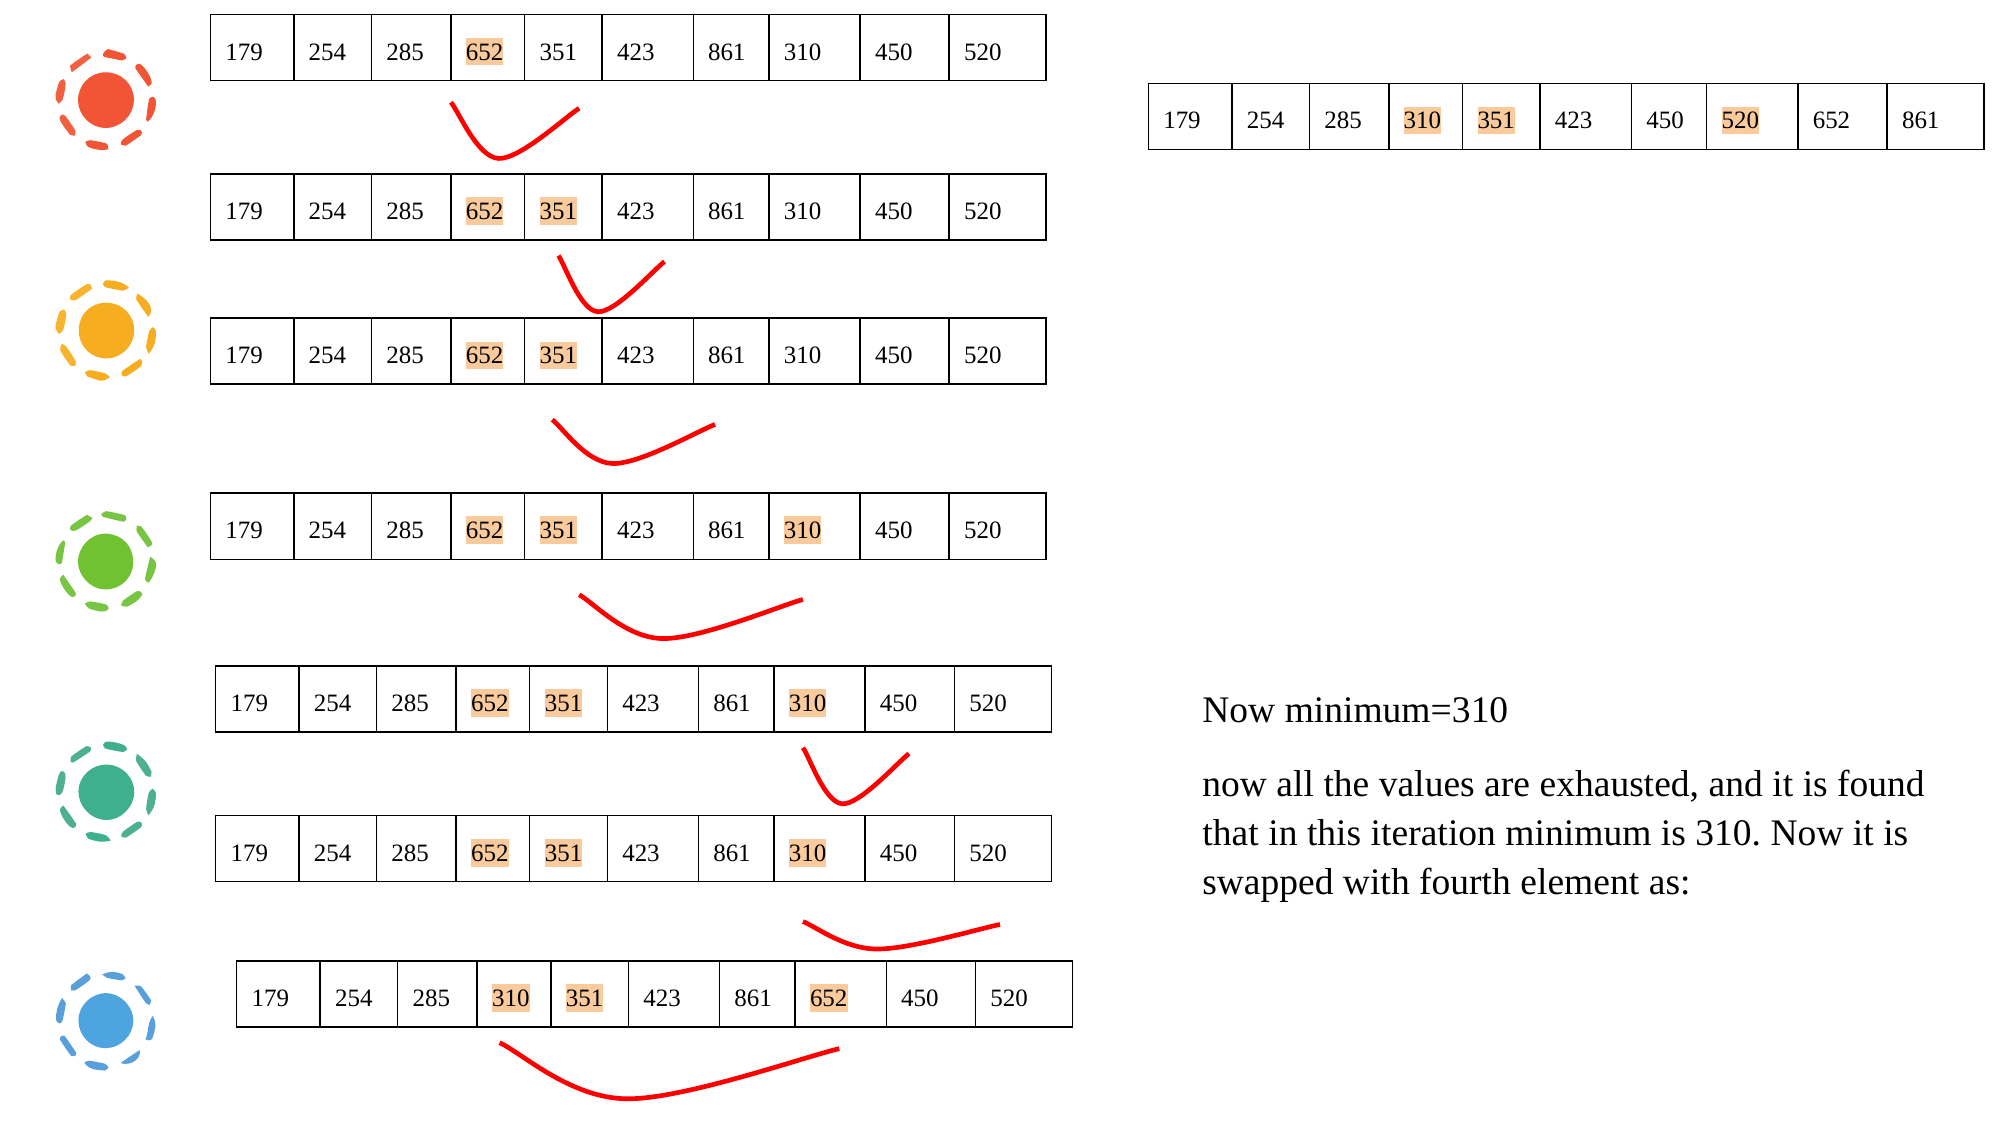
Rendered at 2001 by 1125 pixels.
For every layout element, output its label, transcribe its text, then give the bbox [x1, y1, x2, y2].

table_header 254 [300, 667, 376, 731]
table_header 285 [398, 962, 476, 1026]
table_header 520 [1707, 84, 1797, 149]
table_header 179 [237, 962, 319, 1026]
table_header 861 [699, 667, 773, 731]
table_header 351 [552, 962, 628, 1026]
table_header 423 [603, 494, 693, 559]
table_header 254 [300, 816, 376, 881]
table_header 450 [861, 494, 948, 559]
text_box [558, 255, 665, 312]
table_header 423 [603, 15, 693, 80]
table_header 652 [457, 667, 529, 731]
table_header 351 [525, 319, 601, 383]
table_header 351 [530, 667, 607, 731]
table_header 285 [372, 319, 450, 383]
table_header 450 [861, 319, 948, 383]
table_header 520 [950, 15, 1045, 80]
table_header 652 [452, 175, 524, 239]
table_header 310 [770, 175, 859, 239]
table_header 861 [694, 494, 768, 559]
table_header 423 [603, 319, 693, 383]
table_header 351 [525, 494, 601, 559]
table_header 861 [699, 816, 773, 881]
table_header 351 [1463, 84, 1539, 149]
table_header 254 [1233, 84, 1309, 149]
table_header 285 [1310, 84, 1388, 149]
table_header 310 [1390, 84, 1462, 149]
text_box [499, 1042, 840, 1099]
table_header 179 [216, 667, 298, 731]
table_header 520 [950, 175, 1045, 239]
table_header 351 [530, 816, 607, 881]
table_header 520 [955, 667, 1051, 731]
table_header 450 [887, 962, 975, 1026]
table_header 450 [866, 816, 954, 881]
table_header 351 [525, 175, 601, 239]
table_header 179 [1149, 84, 1231, 149]
table_header 285 [377, 667, 455, 731]
table_header 310 [770, 319, 859, 383]
table_header 450 [1632, 84, 1706, 149]
table_header 450 [861, 15, 948, 80]
table_header 179 [211, 319, 293, 383]
table_header 254 [321, 962, 397, 1026]
table_header 285 [372, 15, 450, 80]
table_header 179 [211, 175, 293, 239]
table_header 285 [372, 494, 450, 559]
table_header 310 [775, 667, 864, 731]
table_header 450 [866, 667, 954, 731]
table_header 254 [295, 15, 371, 80]
table_header 179 [216, 816, 298, 881]
text_box [450, 102, 580, 159]
table_header 652 [1799, 84, 1886, 149]
table_header 423 [1541, 84, 1631, 149]
table_header 254 [295, 175, 371, 239]
table_header 520 [955, 816, 1051, 881]
table_header 351 [525, 15, 601, 80]
text_box [579, 594, 803, 639]
table_header 861 [694, 175, 768, 239]
table_header 450 [861, 175, 948, 239]
text_box [802, 921, 1001, 950]
table_header 310 [770, 15, 859, 80]
table_header 861 [720, 962, 794, 1026]
table_header 652 [457, 816, 529, 881]
table_header 285 [377, 816, 455, 881]
table_header 423 [629, 962, 719, 1026]
table_header 861 [694, 15, 768, 80]
text_box [802, 747, 909, 804]
table_header 254 [295, 319, 371, 383]
table_header 423 [608, 816, 698, 881]
text_box [552, 419, 716, 464]
table_header 310 [775, 816, 864, 881]
table_header 285 [372, 175, 450, 239]
table_header 423 [603, 175, 693, 239]
table_header 179 [211, 494, 293, 559]
table_header 310 [770, 494, 859, 559]
table_header 520 [976, 962, 1072, 1026]
text_box Now minimum=310 now all the values are exhausted, and it is found that in this iteration minimum is 310. Now it is swapped with fourth element as: [1187, 665, 2000, 1014]
table_header 179 [211, 15, 293, 80]
table_header 652 [796, 962, 886, 1026]
table_header 861 [694, 319, 768, 383]
table_header 254 [295, 494, 371, 559]
table_header 520 [950, 319, 1045, 383]
table_header 652 [452, 319, 524, 383]
table_header 423 [608, 667, 698, 731]
table_header 520 [950, 494, 1045, 559]
table_header 310 [478, 962, 550, 1026]
table_header 652 [452, 15, 524, 80]
table_header 652 [452, 494, 524, 559]
table_header 861 [1888, 84, 1983, 149]
